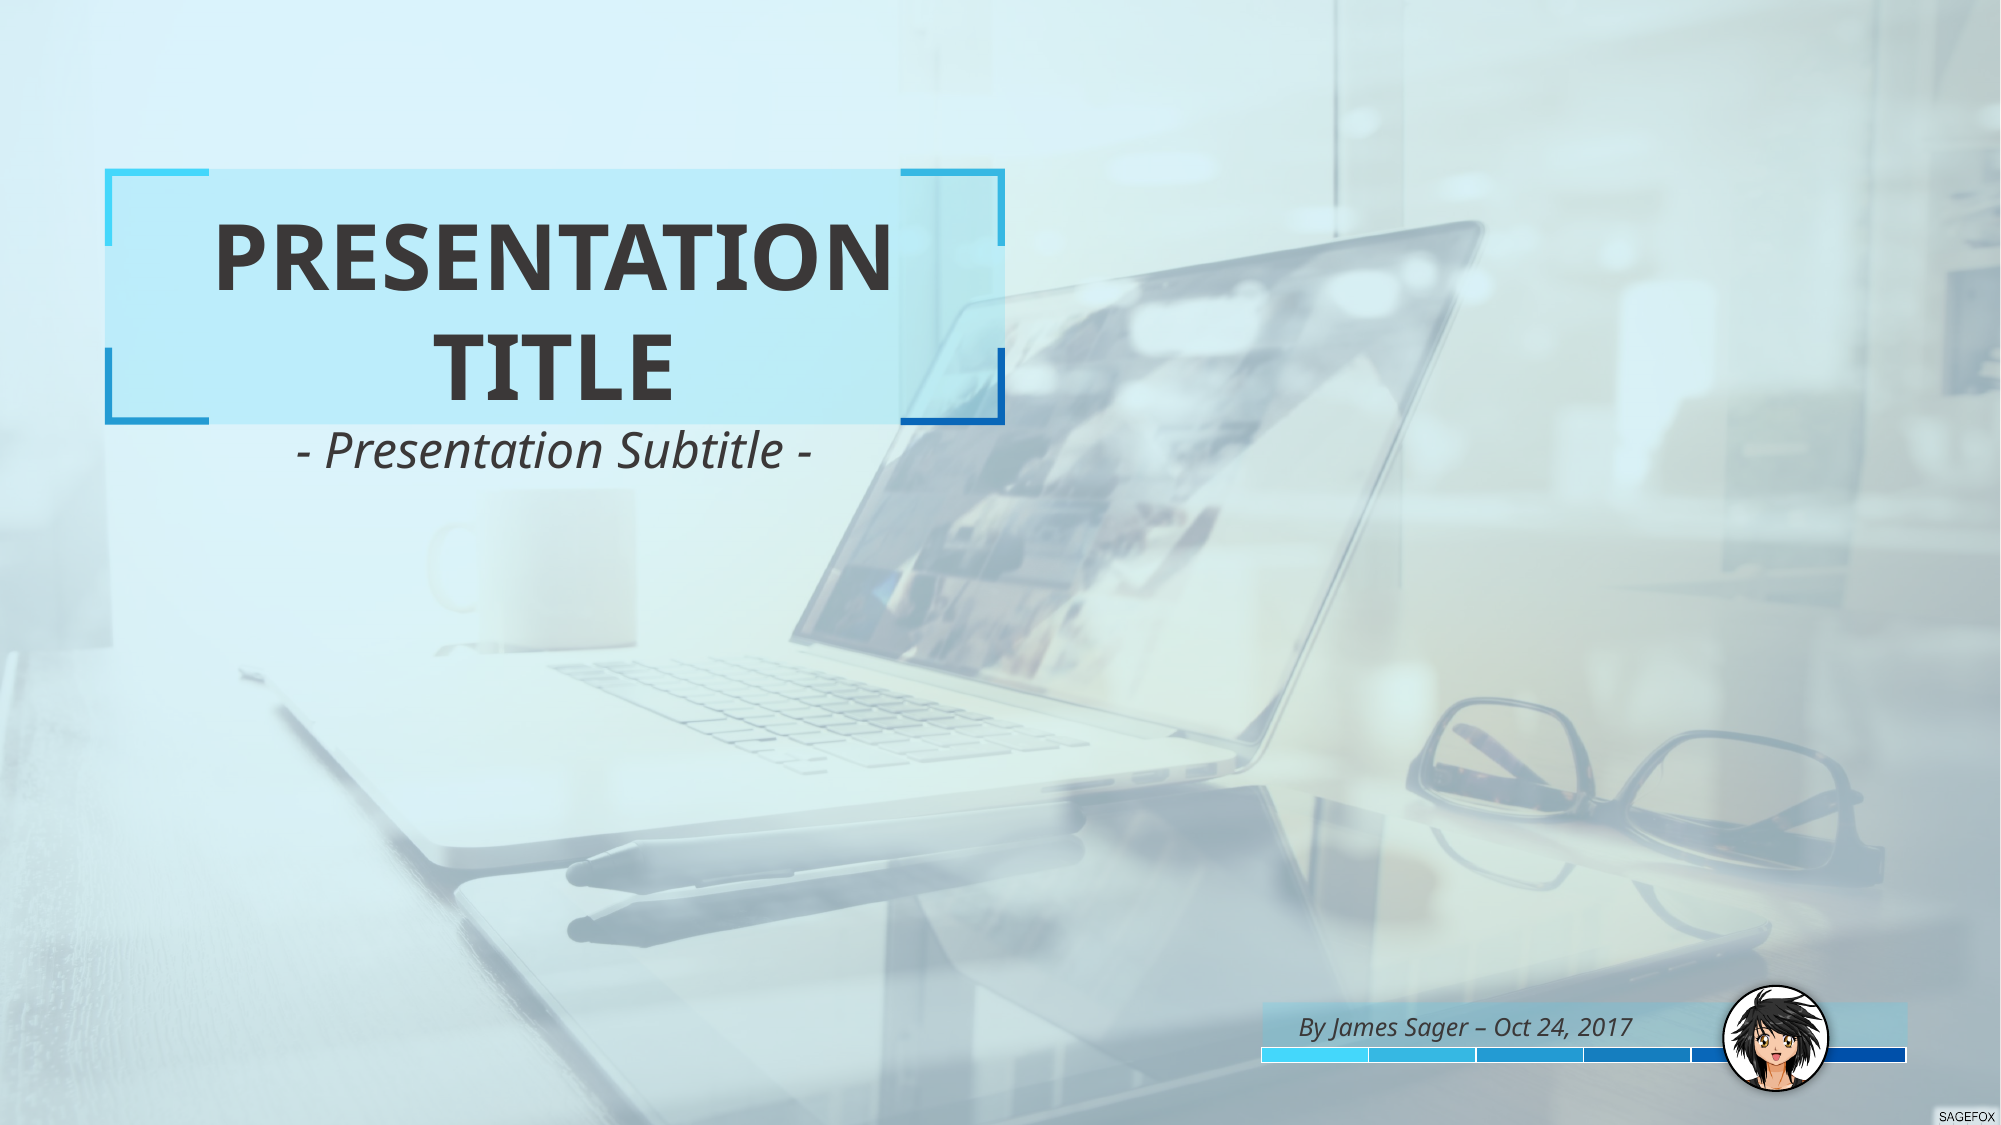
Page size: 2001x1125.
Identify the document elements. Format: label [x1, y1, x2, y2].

picture [1936, 1111, 1997, 1125]
text_box [104, 168, 1005, 426]
text_box [1261, 985, 1908, 1091]
